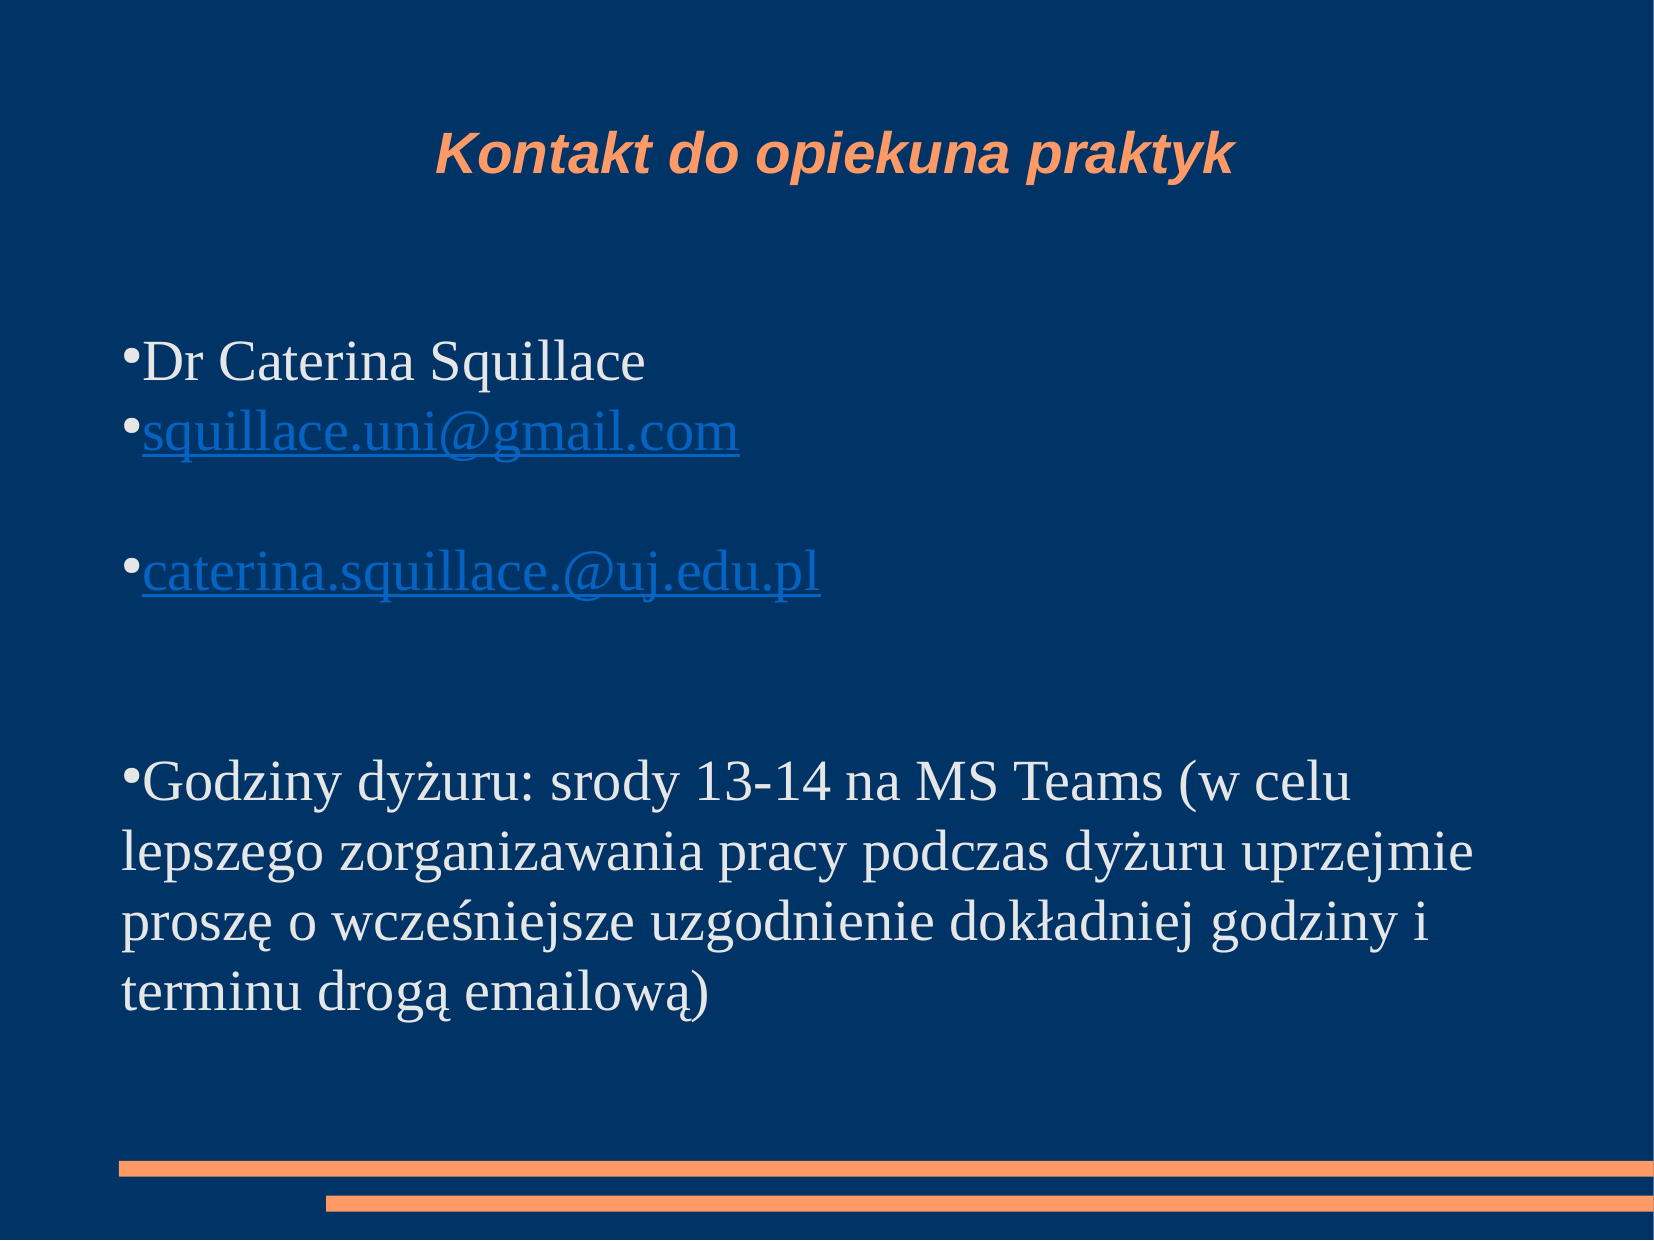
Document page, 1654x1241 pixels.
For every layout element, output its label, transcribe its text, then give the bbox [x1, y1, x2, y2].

list Dr Caterina Squillace squillace.uni@gmail.com caterina.squillace.@uj.edu.pl Godziny dyżuru: srody 13-14 na MS Teams (w celu lepszego zorganizawania pracy podczas dyżuru uprzejmie proszę o wcześniejsze uzgodnienie dokładniej godziny i terminu drogą emailową) DZIĘKUJĘ ZA UWAGĘ! [121, 322, 1561, 1132]
title Kontakt do opiekuna praktyk [121, 46, 1534, 254]
